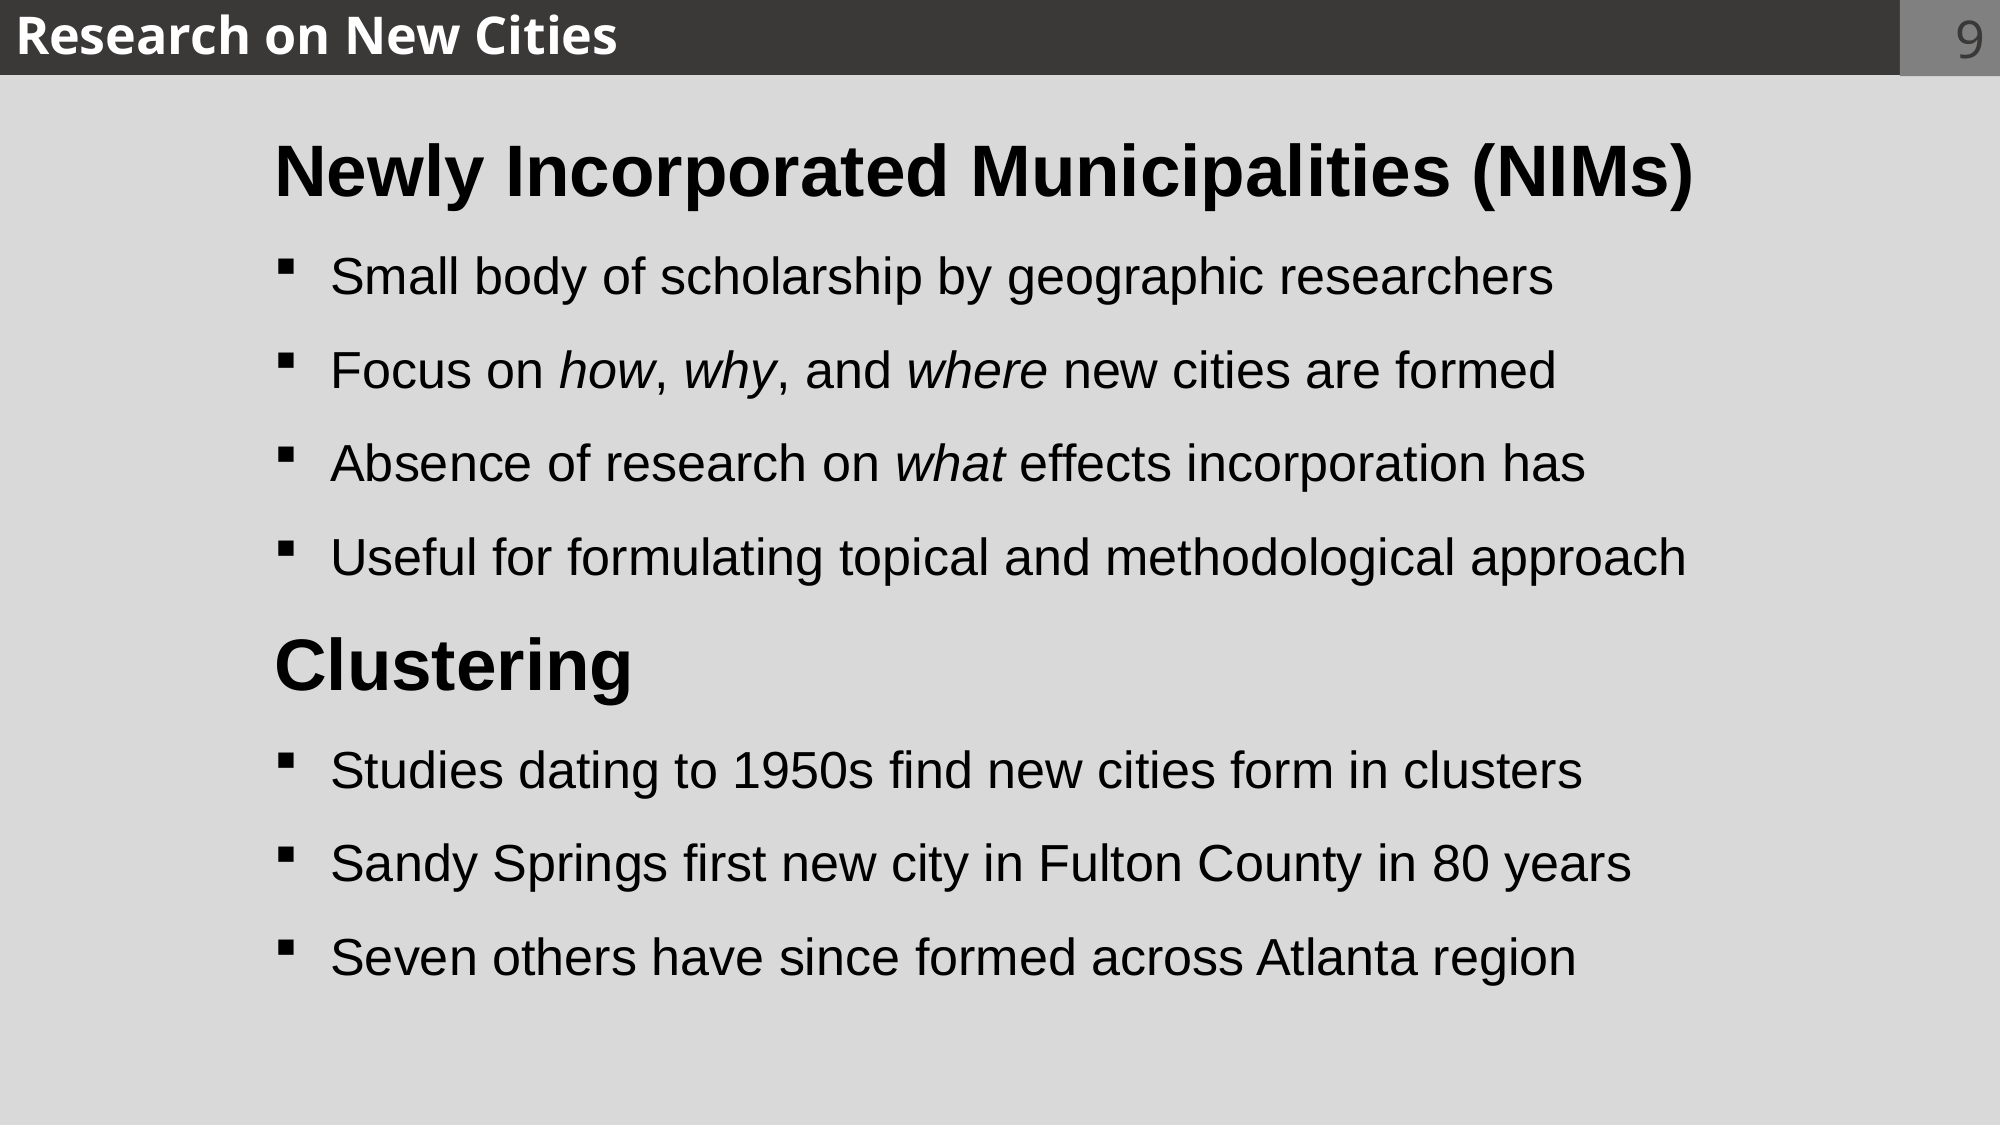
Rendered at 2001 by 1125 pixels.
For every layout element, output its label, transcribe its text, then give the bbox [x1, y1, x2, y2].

text_box Newly Incorporated Municipalities (NIMs) Small body of scholarship by geographic researchers Focus on how, why, and where new cities are formed Absence of research on what effects incorporation has Useful for formulating topical and methodological approach Clustering Studies dating to 1950s find new cities form in clusters Sandy Springs first new city in Fulton County in 80 years Seven others have since formed across Atlanta region [259, 116, 1741, 1091]
text_box Research on New Cities [0, 0, 1899, 75]
text_box 9 [1899, 0, 2000, 77]
